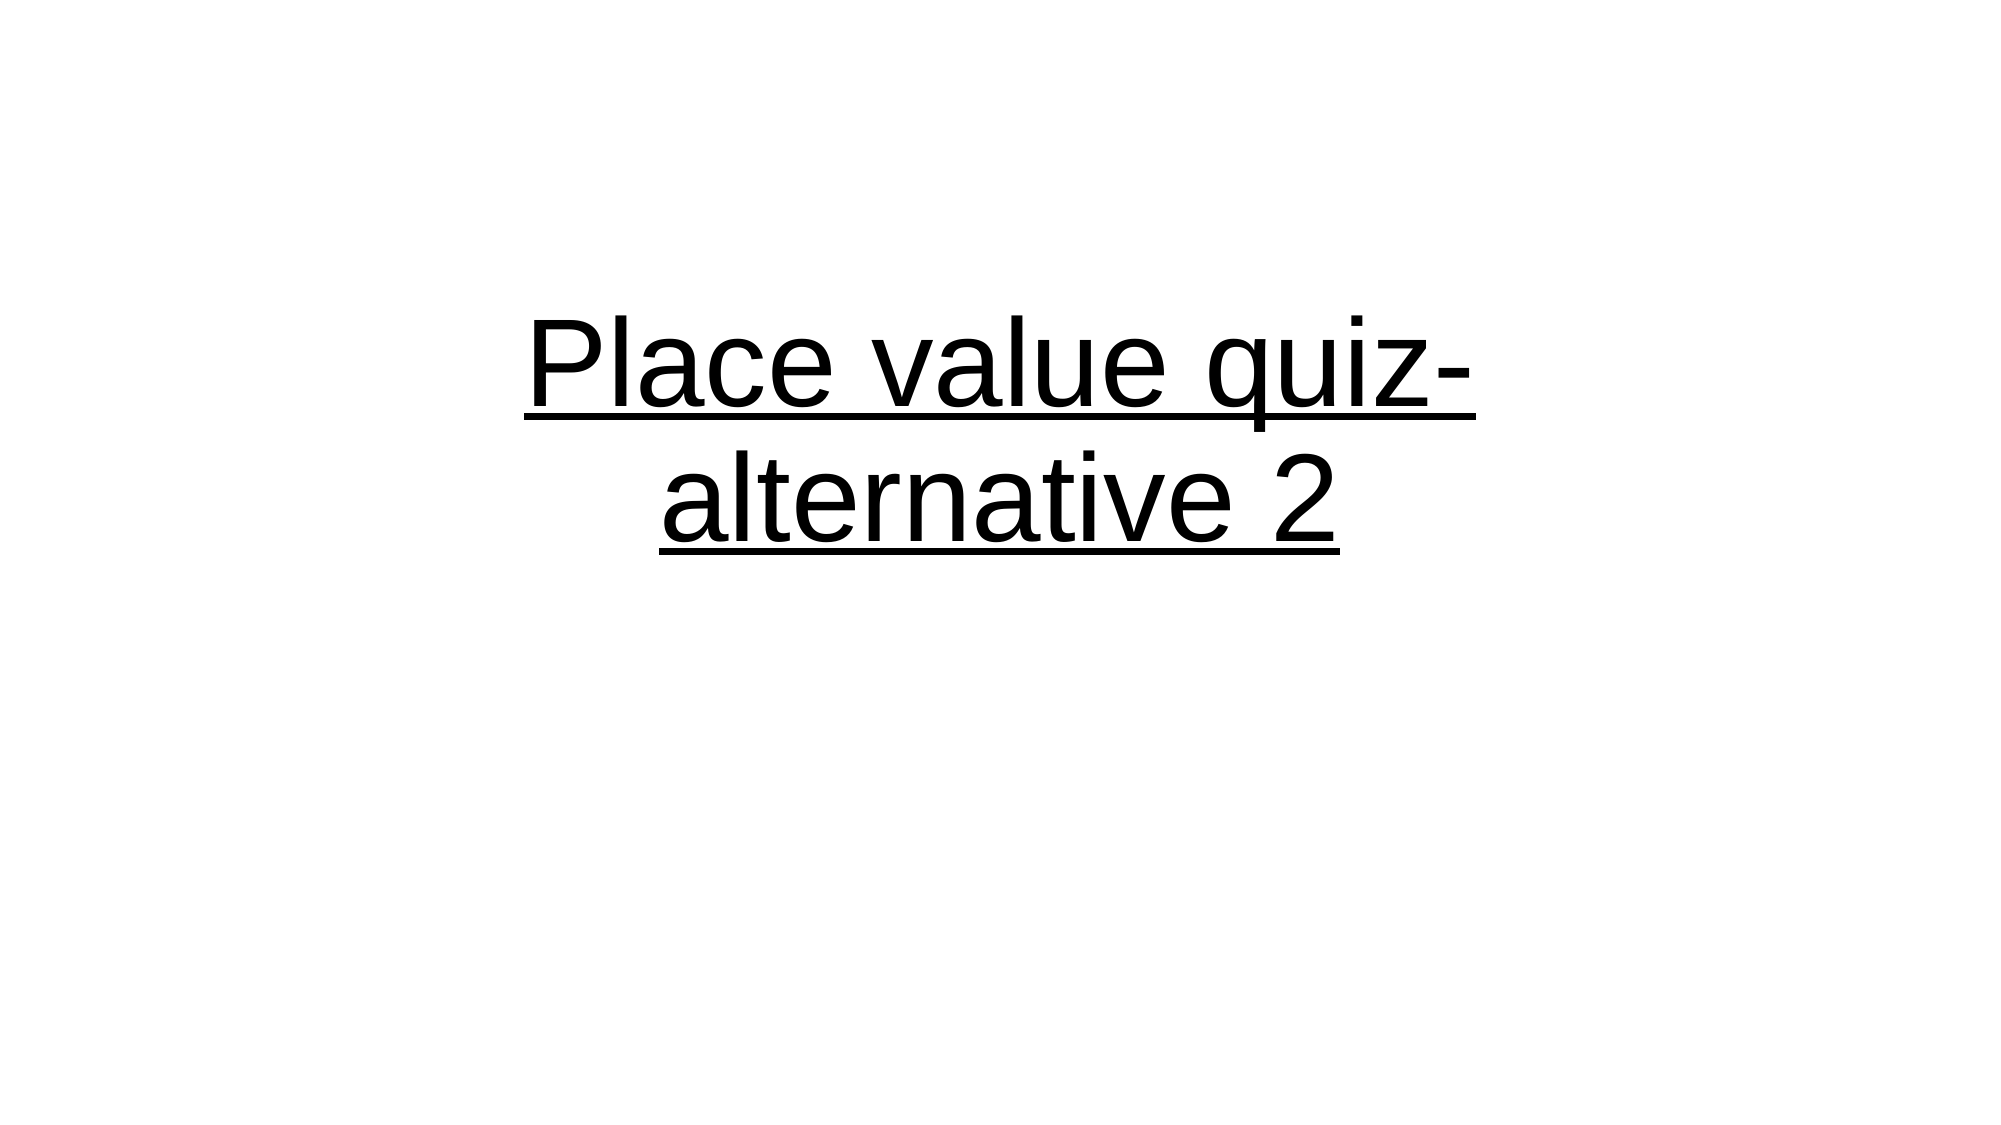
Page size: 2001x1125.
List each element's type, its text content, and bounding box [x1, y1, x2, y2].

title Place value quiz- alternative 2 [249, 184, 1750, 576]
